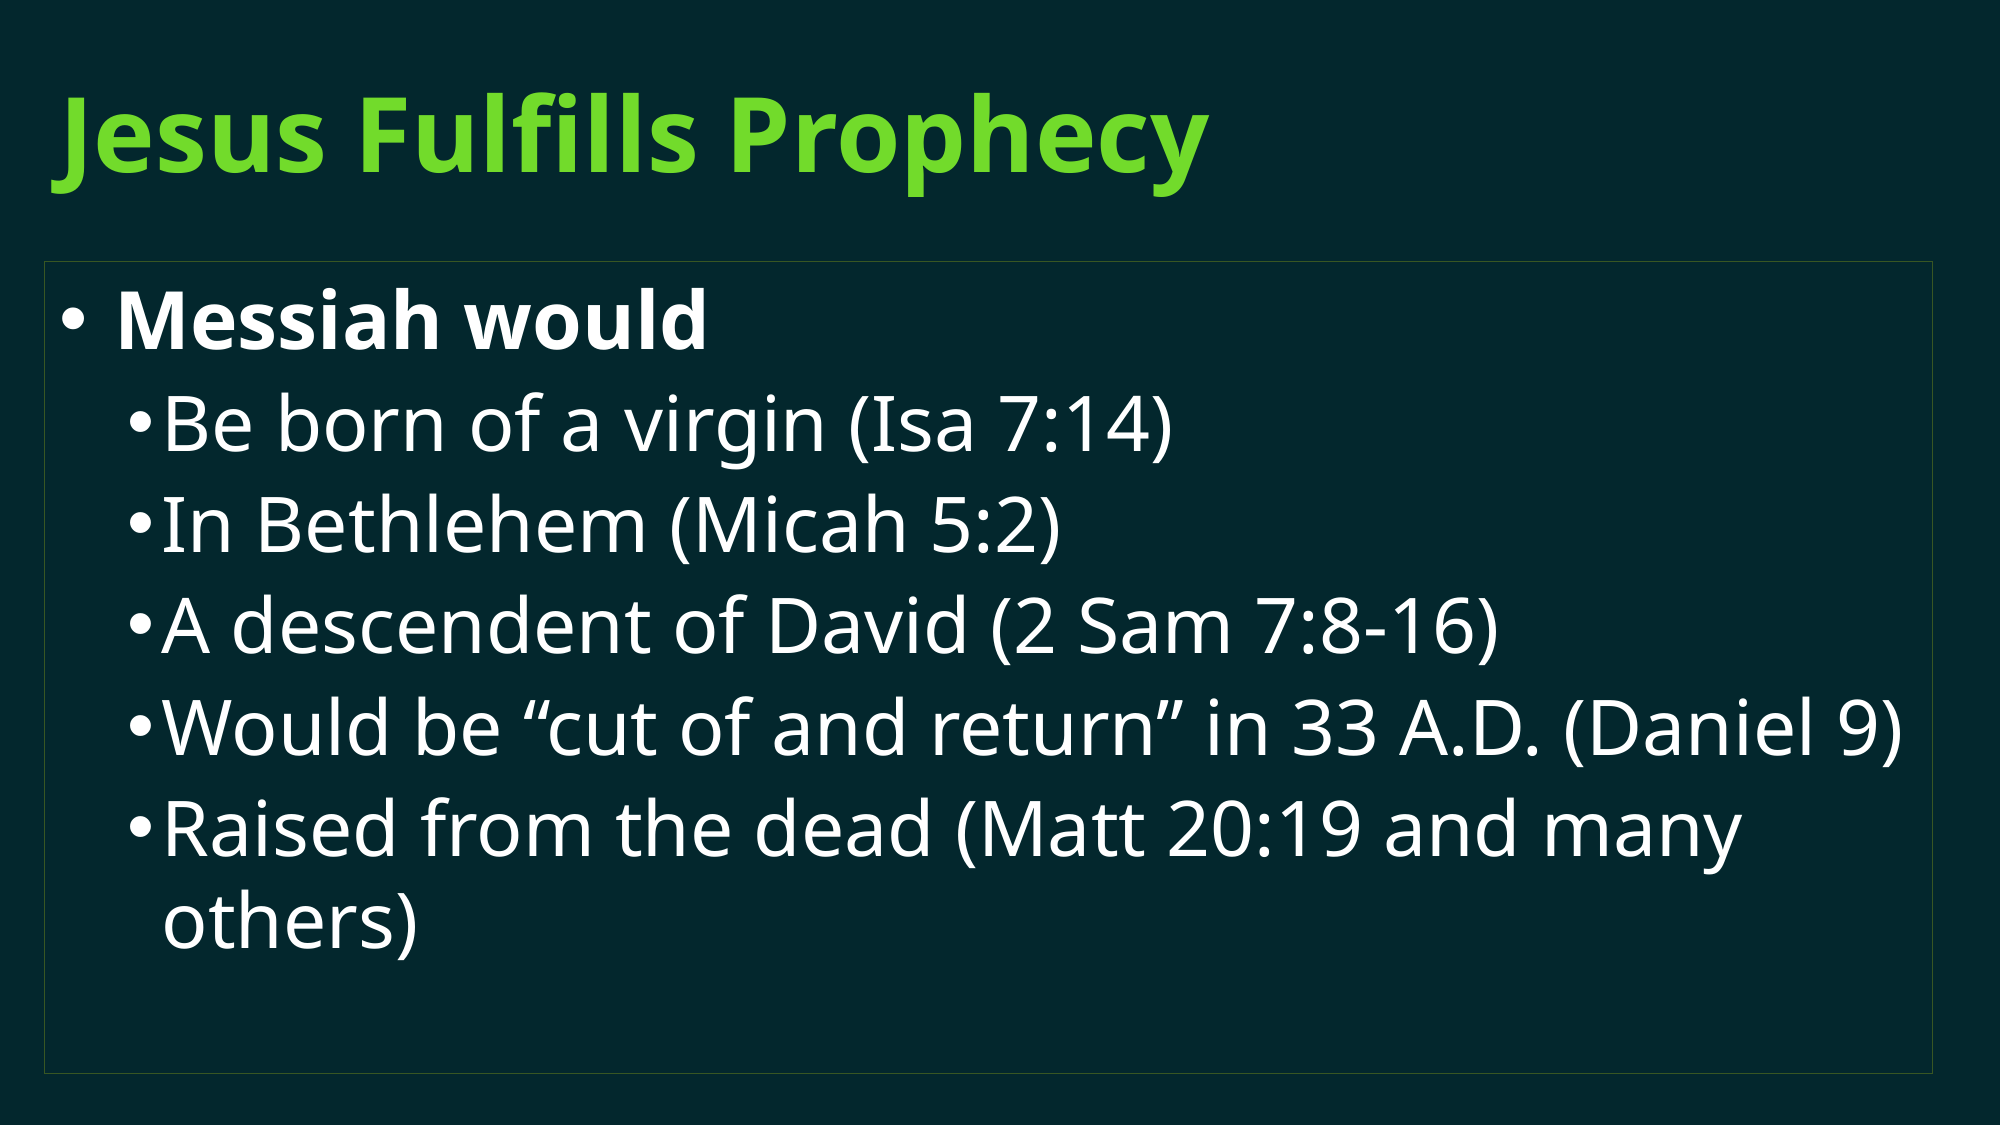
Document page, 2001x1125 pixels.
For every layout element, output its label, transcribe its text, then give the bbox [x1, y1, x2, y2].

list Messiah would Be born of a virgin (Isa 7:14) In Bethlehem (Micah 5:2) A descendent of David (2 Sam 7:8-16) Would be “cut of and return” in 33 A.D. (Daniel 9) Raised from the dead (Matt 20:19 and many others) [44, 261, 1933, 1074]
title Jesus Fulfills Prophecy [44, 22, 1933, 240]
